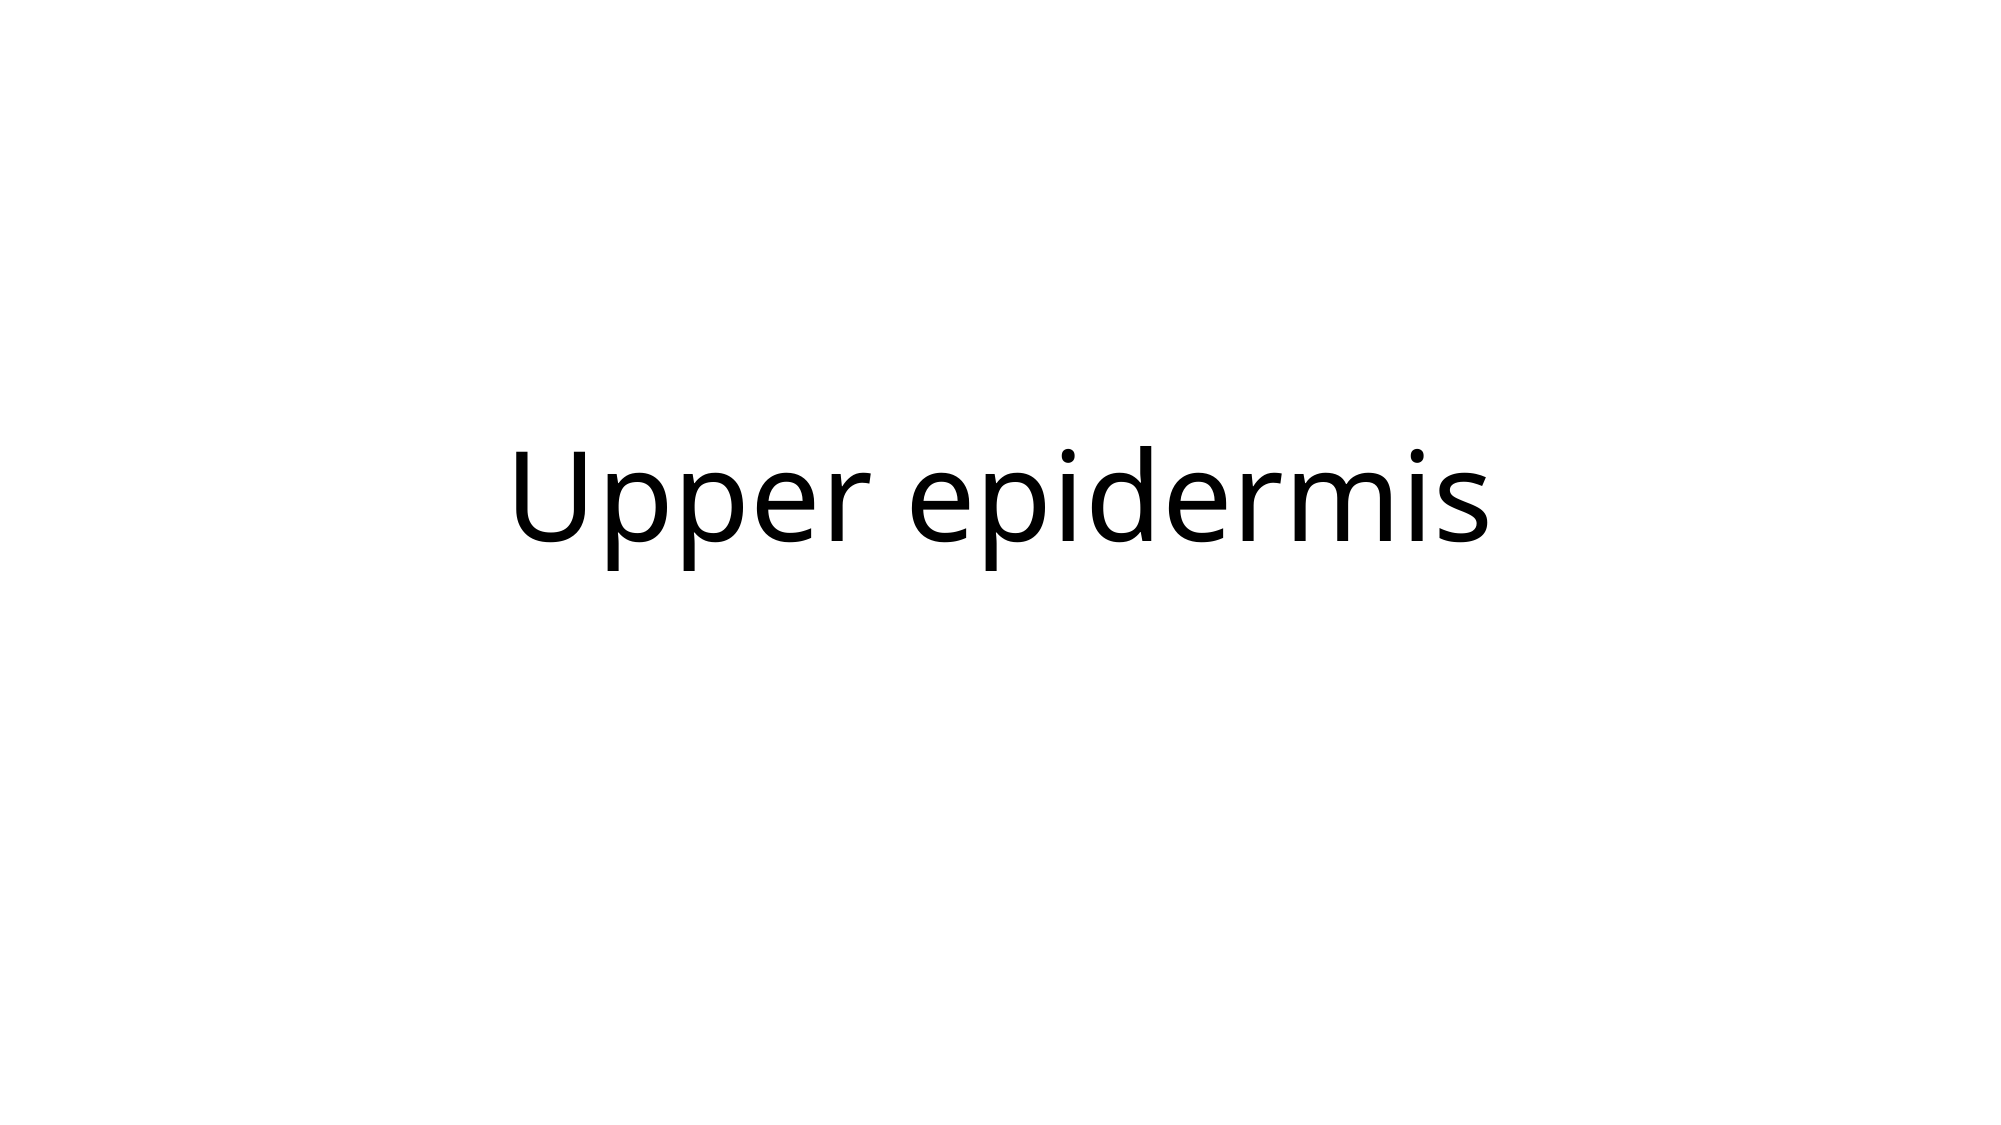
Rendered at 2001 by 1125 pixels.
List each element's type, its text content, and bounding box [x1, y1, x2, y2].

title Upper epidermis [249, 184, 1750, 576]
